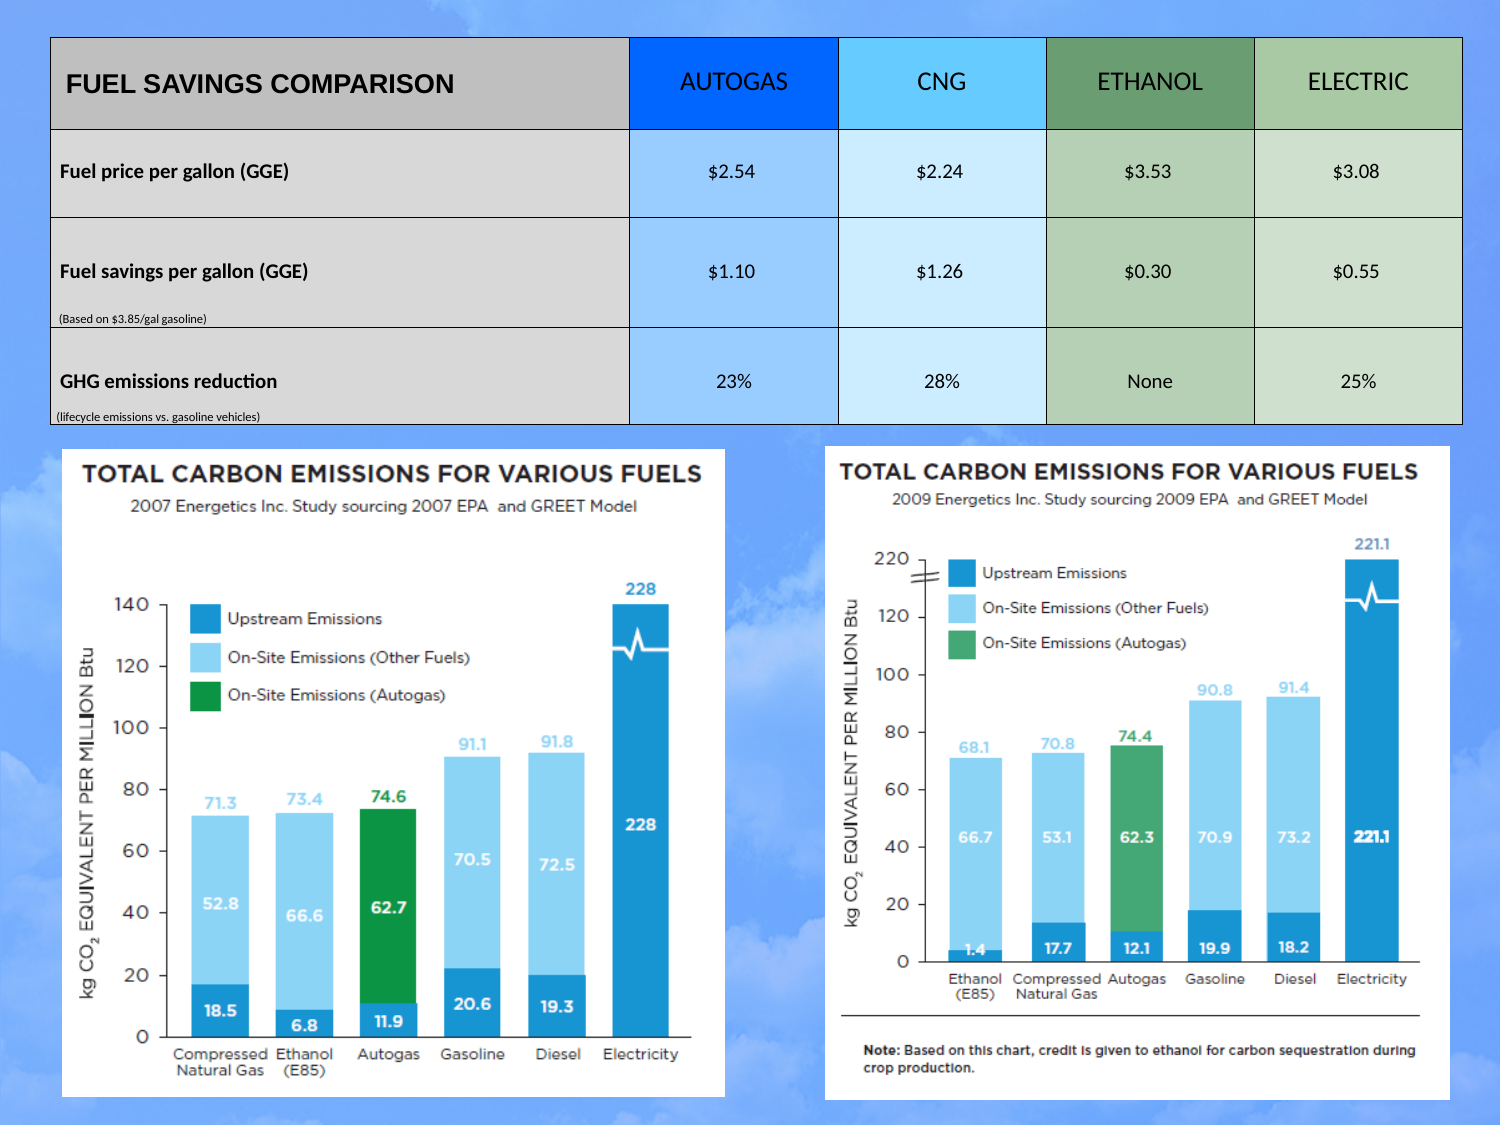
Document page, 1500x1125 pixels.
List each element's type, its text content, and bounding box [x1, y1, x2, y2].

table_header ETHANOL [1047, 38, 1254, 129]
table_cell $0.30 [1047, 218, 1254, 284]
table_cell GHG emissions reduction [51, 328, 629, 394]
table_cell [839, 394, 1046, 424]
table_cell [1047, 284, 1254, 327]
table_cell Fuel savings per gallon (GGE) [51, 218, 629, 284]
table_cell $2.54 [630, 130, 838, 217]
table_cell Fuel price per gallon (GGE) [51, 130, 629, 217]
picture [0, 0, 1500, 1125]
table_cell $1.26 [839, 218, 1046, 284]
table_cell (Based on $3.85/gal gasoline) [51, 284, 629, 327]
table_cell [1255, 284, 1462, 327]
table_cell 25% [1255, 328, 1462, 394]
table_header AUTOGAS [630, 38, 838, 129]
table_cell 23% [630, 328, 838, 394]
table_header CNG [839, 38, 1046, 129]
table_cell (lifecycle emissions vs. gasoline vehicles) [51, 394, 629, 424]
table_cell $3.08 [1255, 130, 1462, 217]
table_cell [630, 284, 838, 327]
table_cell $2.24 [839, 130, 1046, 217]
table_cell [630, 394, 838, 424]
table_cell 28% [839, 328, 1046, 394]
table_header ELECTRIC [1255, 38, 1462, 129]
table_cell [1047, 394, 1254, 424]
table_cell $0.55 [1255, 218, 1462, 284]
table_cell None [1047, 328, 1254, 394]
table_cell [839, 284, 1046, 327]
table_header FUEL SAVINGS COMPARISON [51, 38, 629, 129]
table_cell [1255, 394, 1462, 424]
table_cell $3.53 [1047, 130, 1254, 217]
table_cell $1.10 [630, 218, 838, 284]
